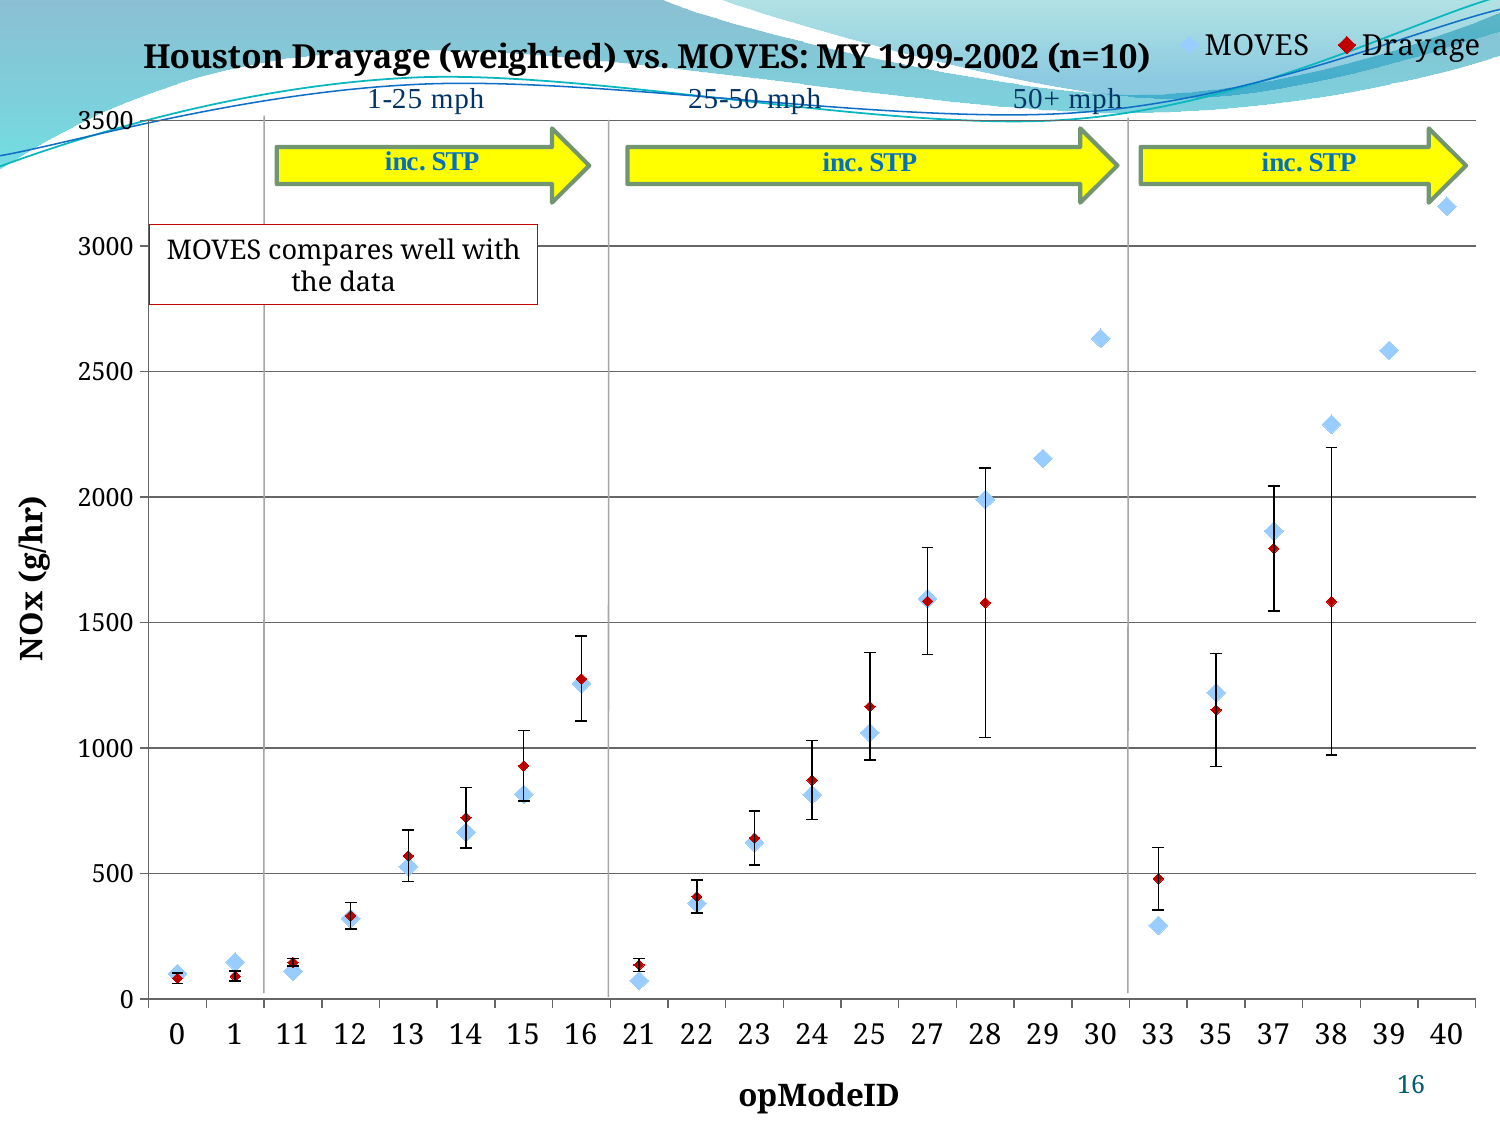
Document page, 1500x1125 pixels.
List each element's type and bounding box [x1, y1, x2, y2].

chart [0, 0, 1500, 1125]
